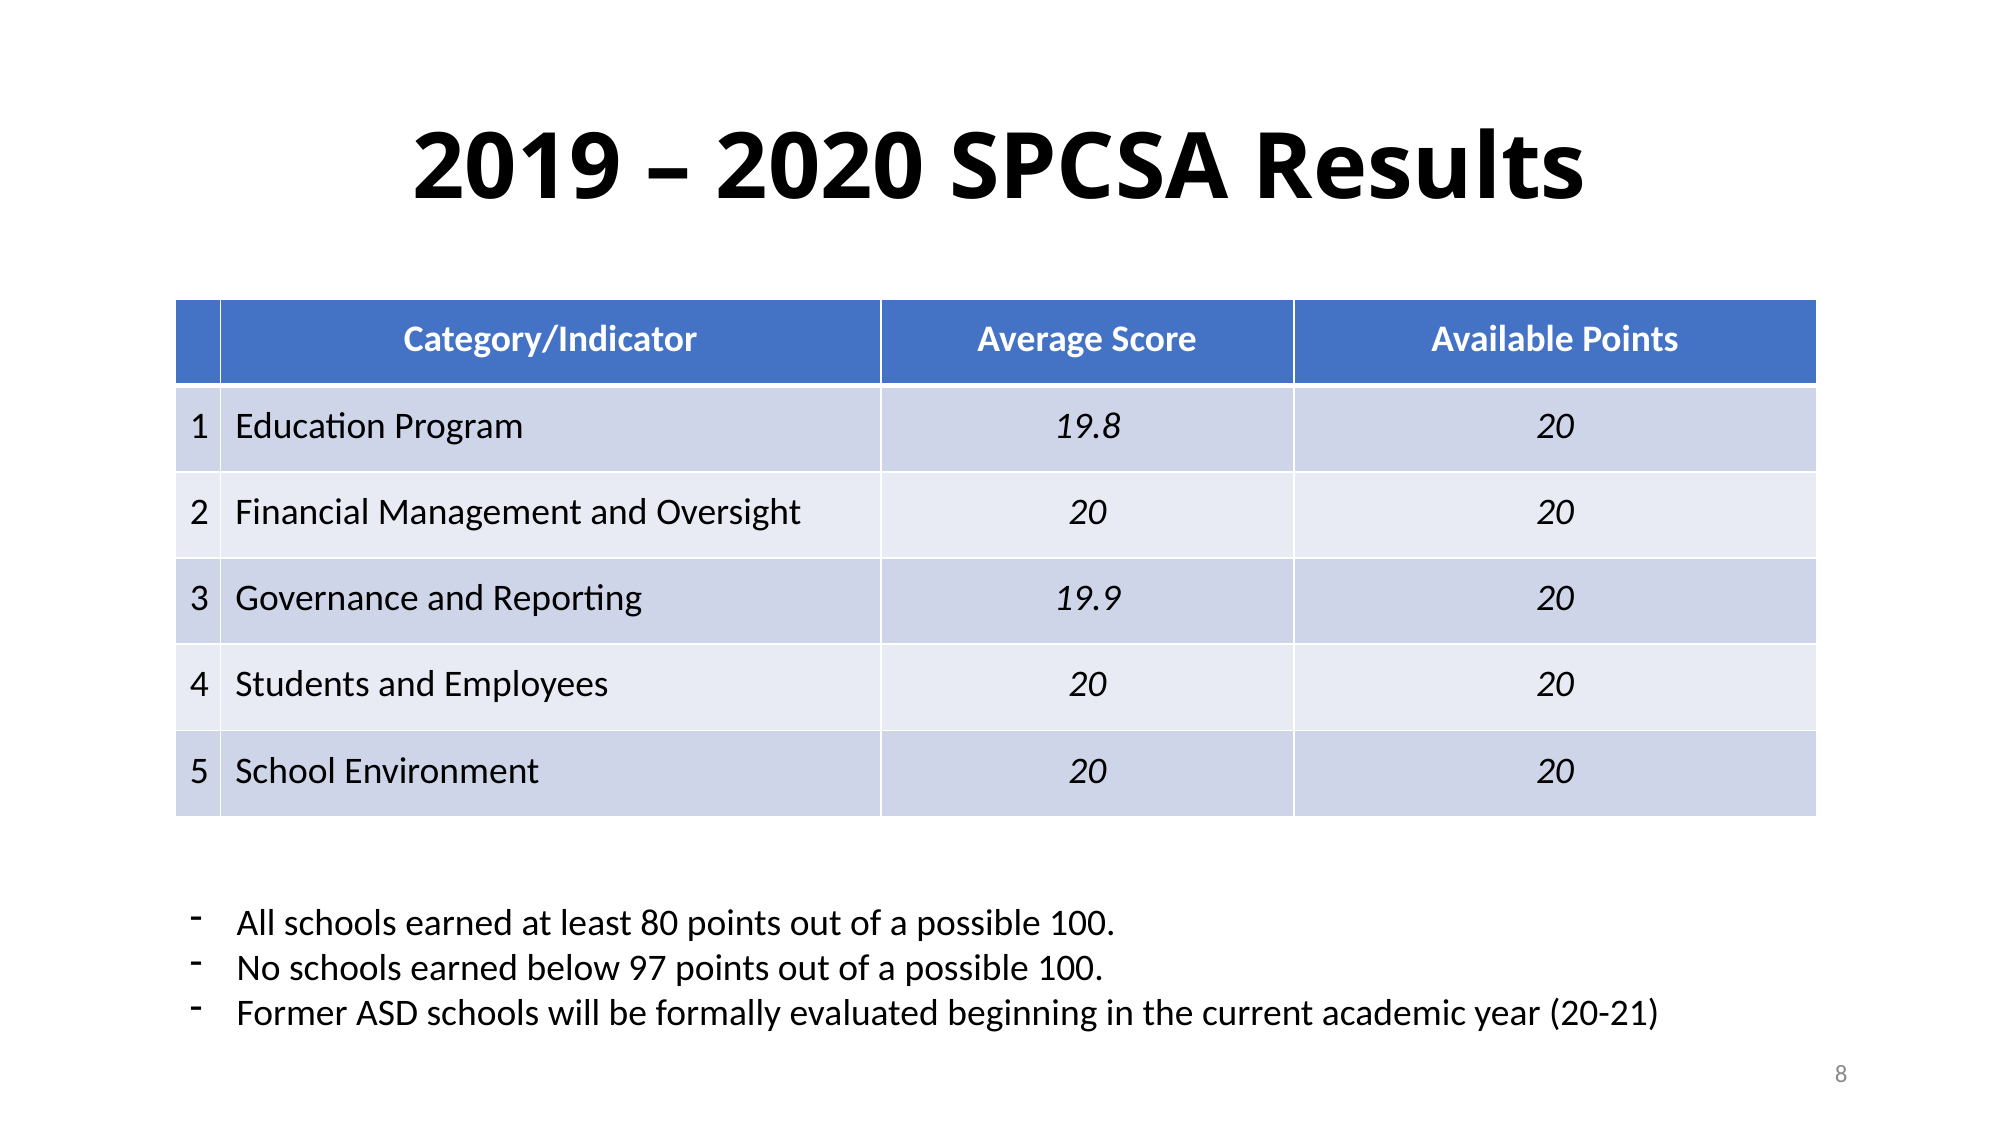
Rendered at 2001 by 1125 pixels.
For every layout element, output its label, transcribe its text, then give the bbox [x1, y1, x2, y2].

table_cell 20 [1295, 473, 1816, 557]
table_cell 19.8 [882, 388, 1293, 471]
table_cell 20 [1295, 388, 1816, 471]
table_cell 4 [176, 645, 220, 730]
table_cell 19.9 [882, 559, 1293, 643]
table_cell 20 [1295, 731, 1816, 816]
table_cell 5 [176, 731, 220, 816]
table_cell Governance and Reporting [221, 559, 880, 643]
table_header Category/Indicator [221, 300, 880, 383]
table_cell 20 [882, 473, 1293, 557]
table_header Available Points [1295, 300, 1816, 383]
table_header Average Score [882, 300, 1293, 383]
table_cell 20 [882, 645, 1293, 730]
table_cell 1 [176, 388, 220, 471]
table_cell Financial Management and Oversight [221, 473, 880, 557]
table_cell School Environment [221, 731, 880, 816]
title 2019 – 2020 SPCSA Results [137, 59, 1863, 278]
table_cell 20 [882, 731, 1293, 816]
text_box All schools earned at least 80 points out of a possible 100. No schools earned below 97 points out of a possible 100. Former ASD schools will be formally evaluated beginning in the current academic year (20-21) [174, 890, 1817, 1086]
slide_number 8 [1412, 1042, 1863, 1103]
table_cell 20 [1295, 645, 1816, 730]
table_cell Education Program [221, 388, 880, 471]
table_cell 20 [1295, 559, 1816, 643]
table_cell Students and Employees [221, 645, 880, 730]
table_cell 2 [176, 473, 220, 557]
table_cell 3 [176, 559, 220, 643]
table_header [176, 300, 220, 383]
